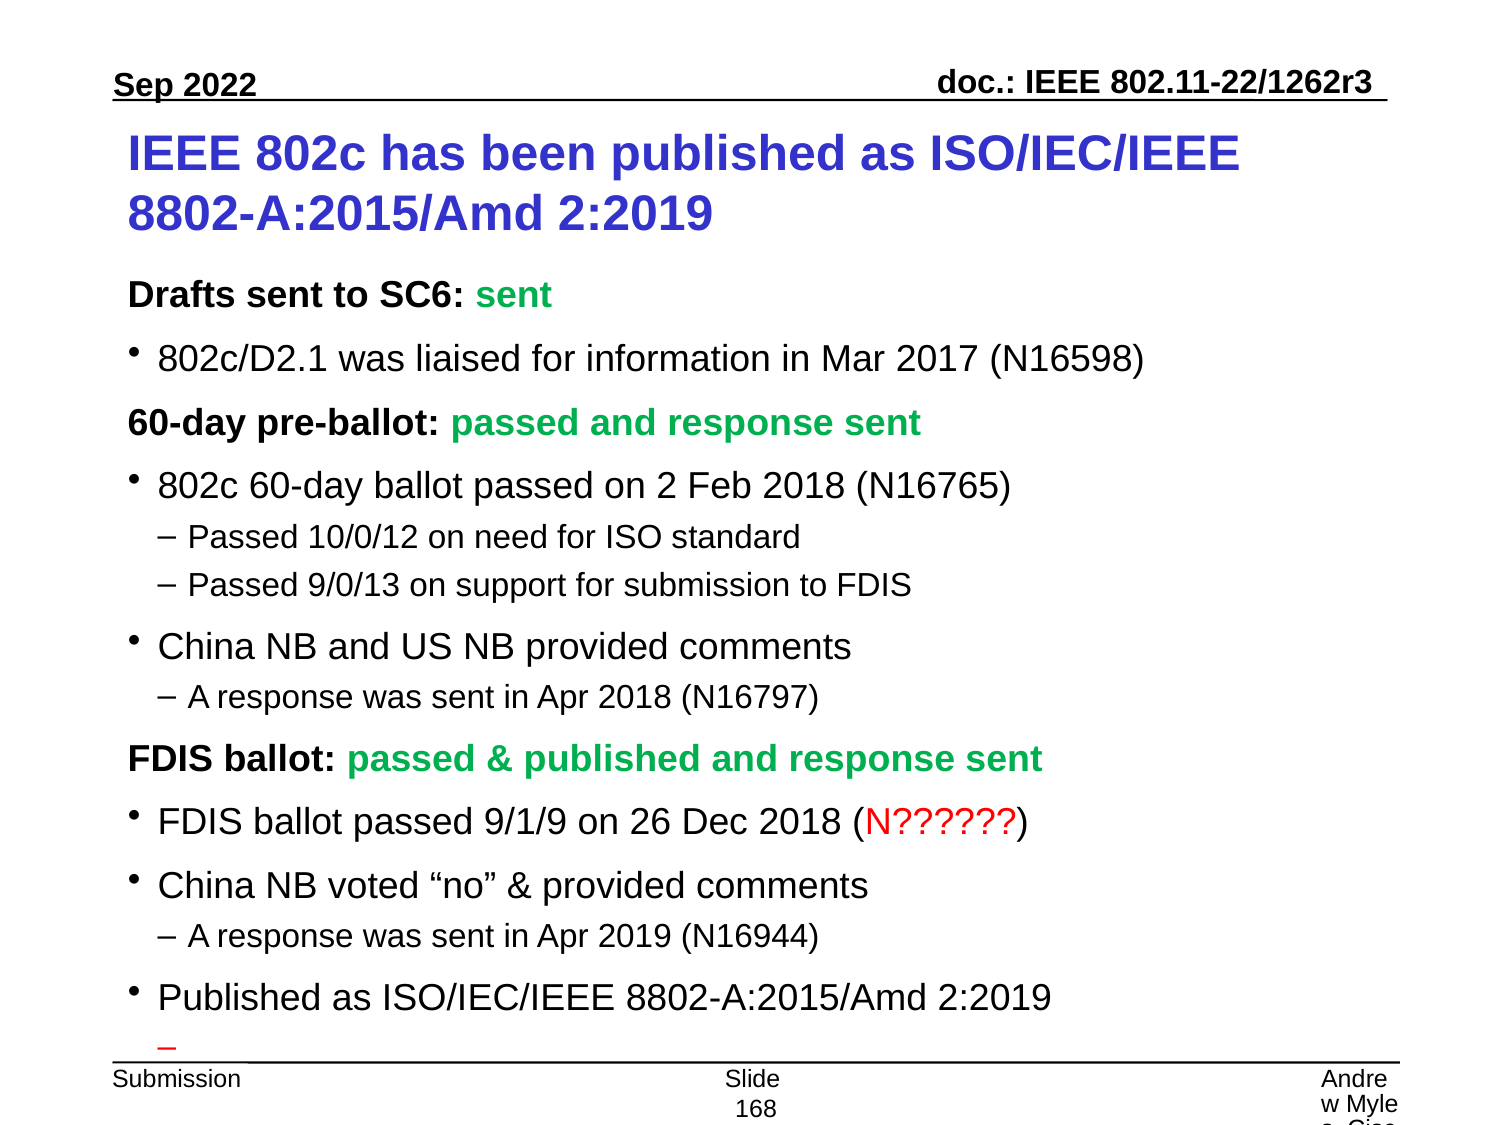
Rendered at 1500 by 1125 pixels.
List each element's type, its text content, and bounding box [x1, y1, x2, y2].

slide_number Slide 168 [709, 1061, 803, 1093]
title IEEE 802c has been published as ISO/IEC/IEEE 8802-A:2015/Amd 2:2019 [112, 112, 1388, 262]
footer Andrew Myles, Cisco [1320, 1061, 1402, 1093]
list Drafts sent to SC6: sent 802c/D2.1 was liaised for information in Mar 2017 (N16598) 60-day pre-ballot: passed and response sent 802c 60-day ballot passed on 2 Feb 2018 (N16765) Passed 10/0/12 on need for ISO standard Passed 9/0/13 on support for submission to FDIS China NB and US NB provided comments A response was sent in Apr 2018 (N16797) FDIS ballot: passed & published and response sent FDIS ballot passed 9/1/9 on 26 Dec 2018 (N??????) China NB voted “no” & provided comments A response was sent in Apr 2019 (N16944) Published as ISO/IEC/IEEE 8802-A:2015/Amd 2:2019 [112, 262, 1388, 938]
